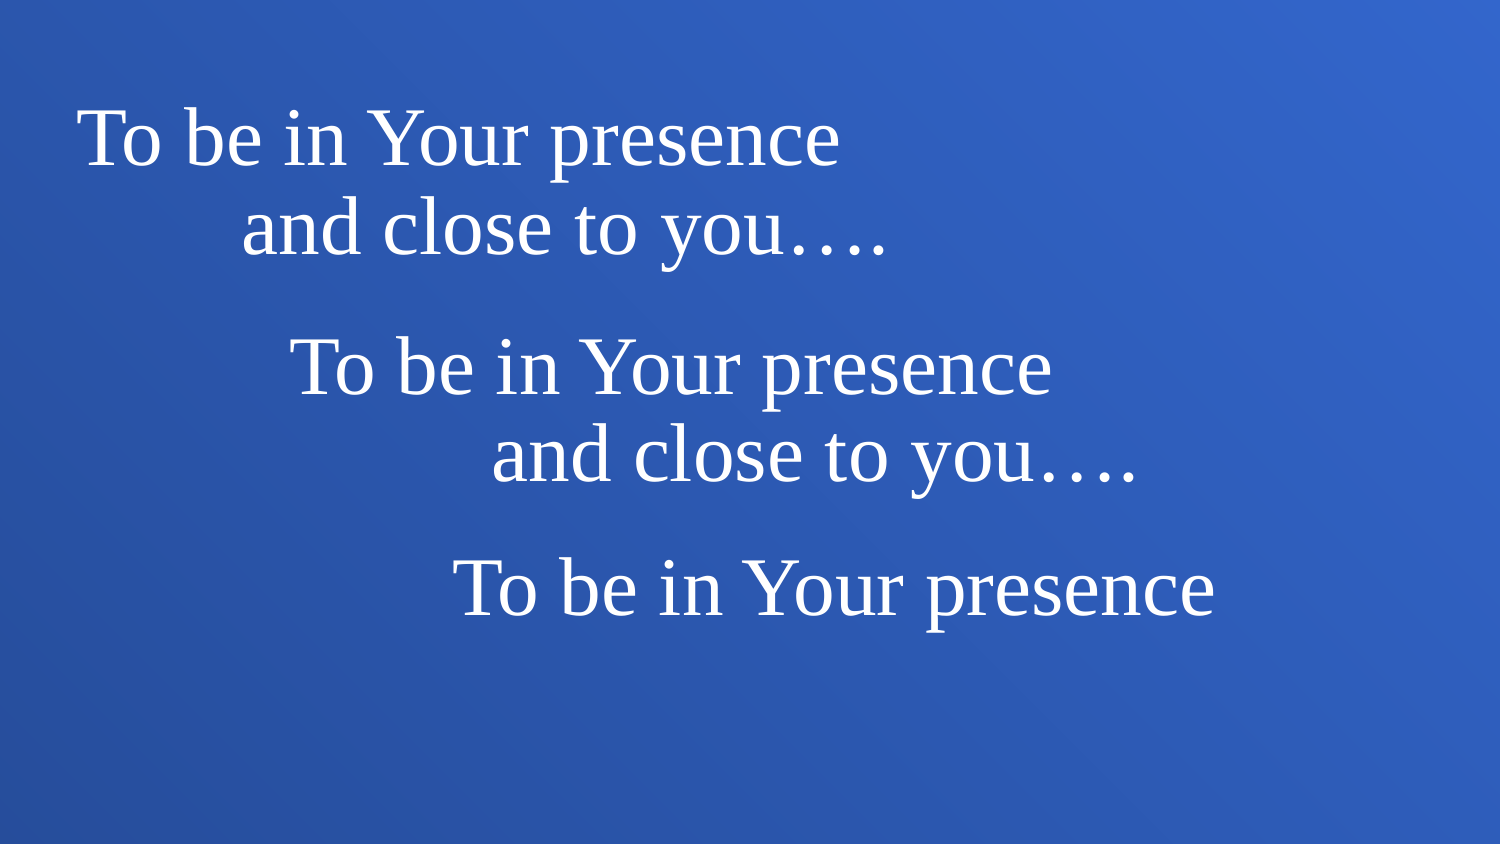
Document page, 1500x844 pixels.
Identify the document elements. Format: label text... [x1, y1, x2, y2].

text_box and close to you…. [0, 390, 1500, 506]
text_box To be in Your presence [1, 525, 1500, 640]
text_box To be in Your presence [0, 75, 1500, 190]
text_box To be in Your presence [4, 303, 1500, 419]
text_box and close to you…. [0, 190, 1499, 279]
